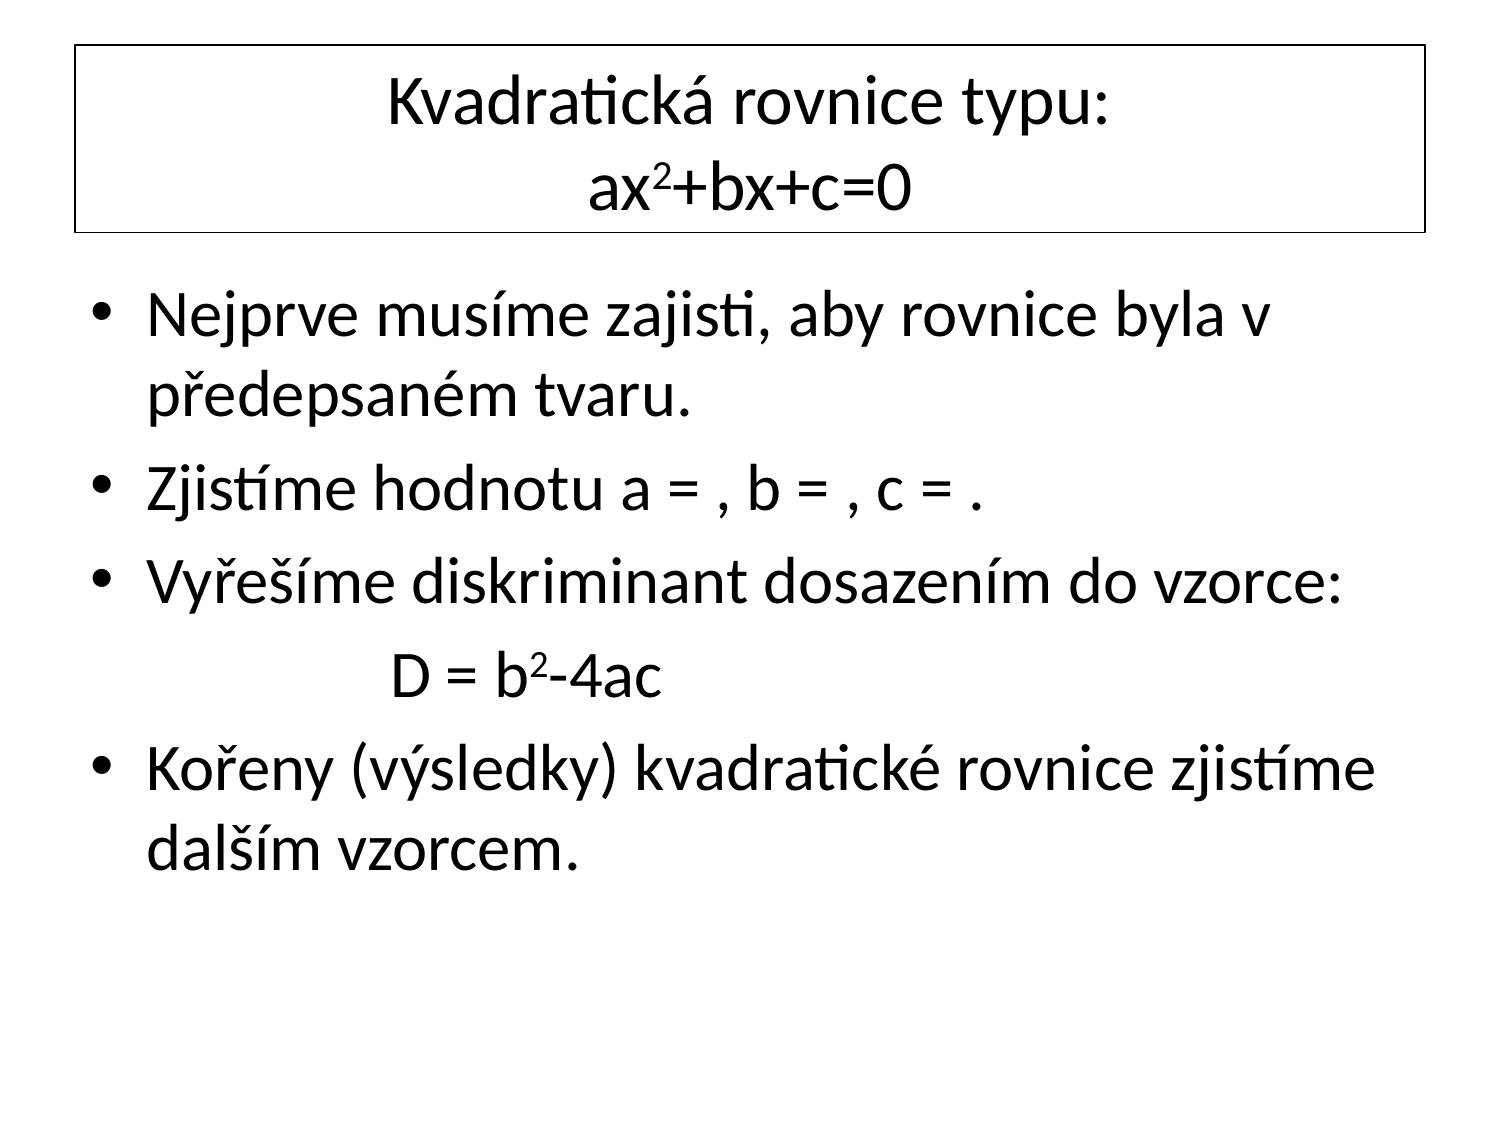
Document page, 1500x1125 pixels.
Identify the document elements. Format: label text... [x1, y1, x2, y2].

title Kvadratická rovnice typu: ax2+bx+c=0 [75, 45, 1425, 233]
